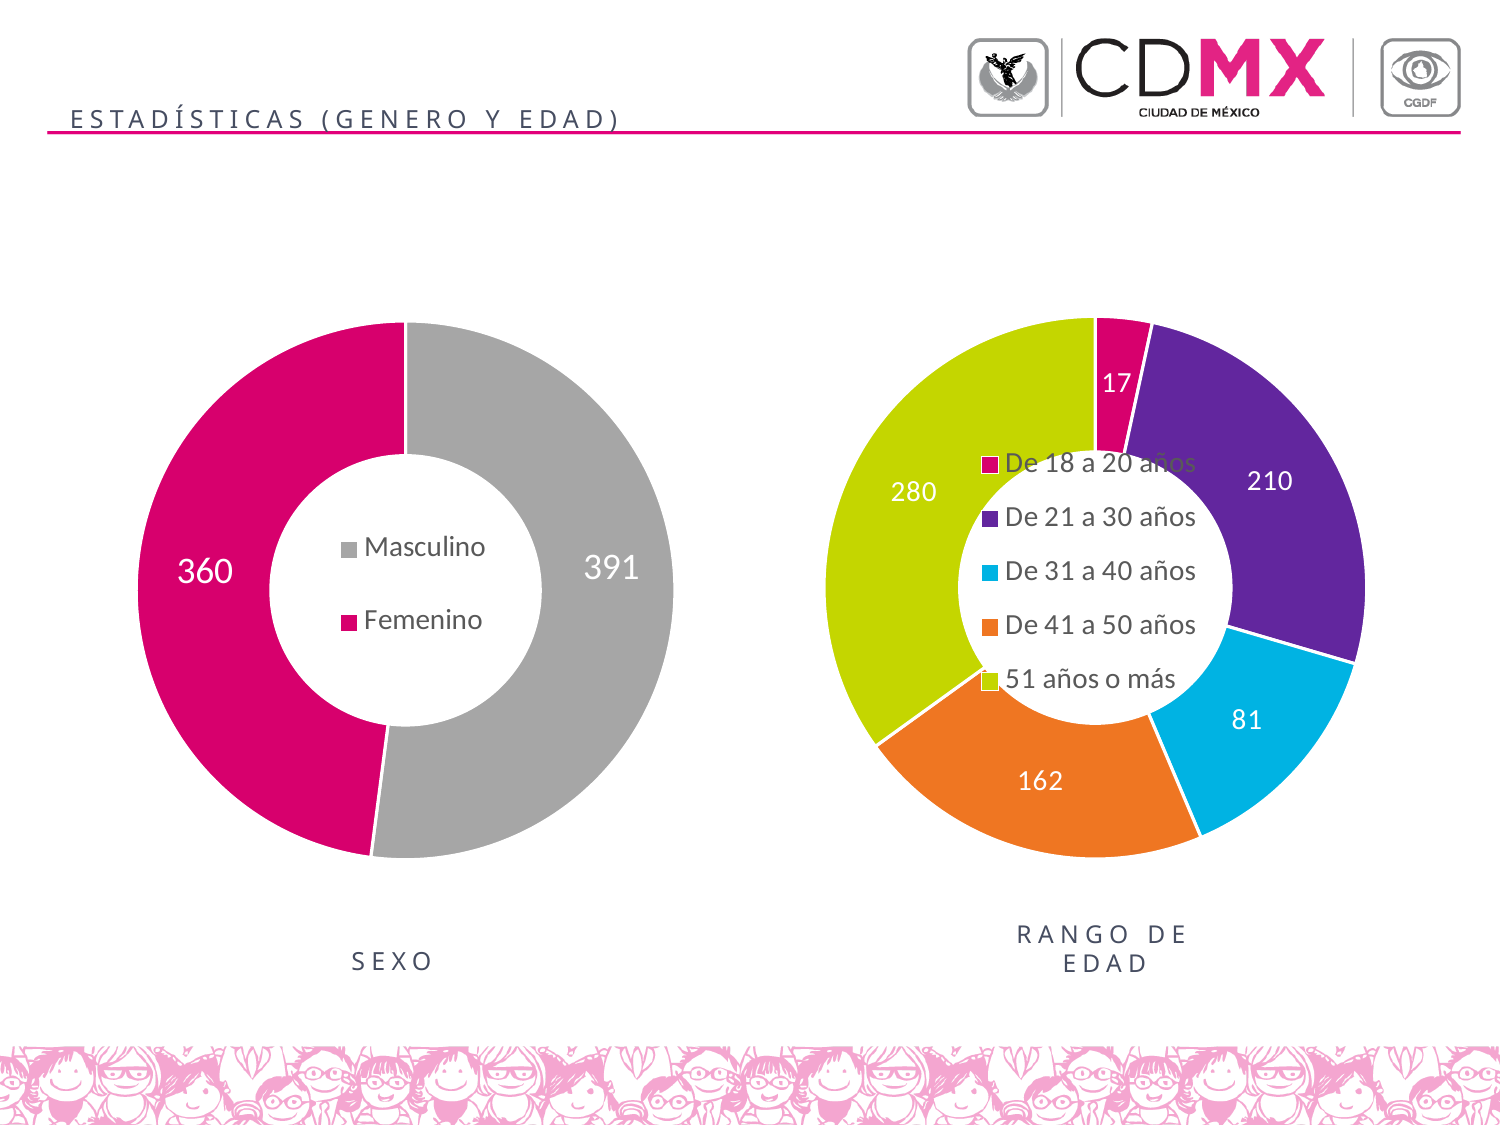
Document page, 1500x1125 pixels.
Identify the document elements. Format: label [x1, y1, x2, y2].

picture [0, 0, 1500, 1125]
chart [58, 266, 1500, 905]
